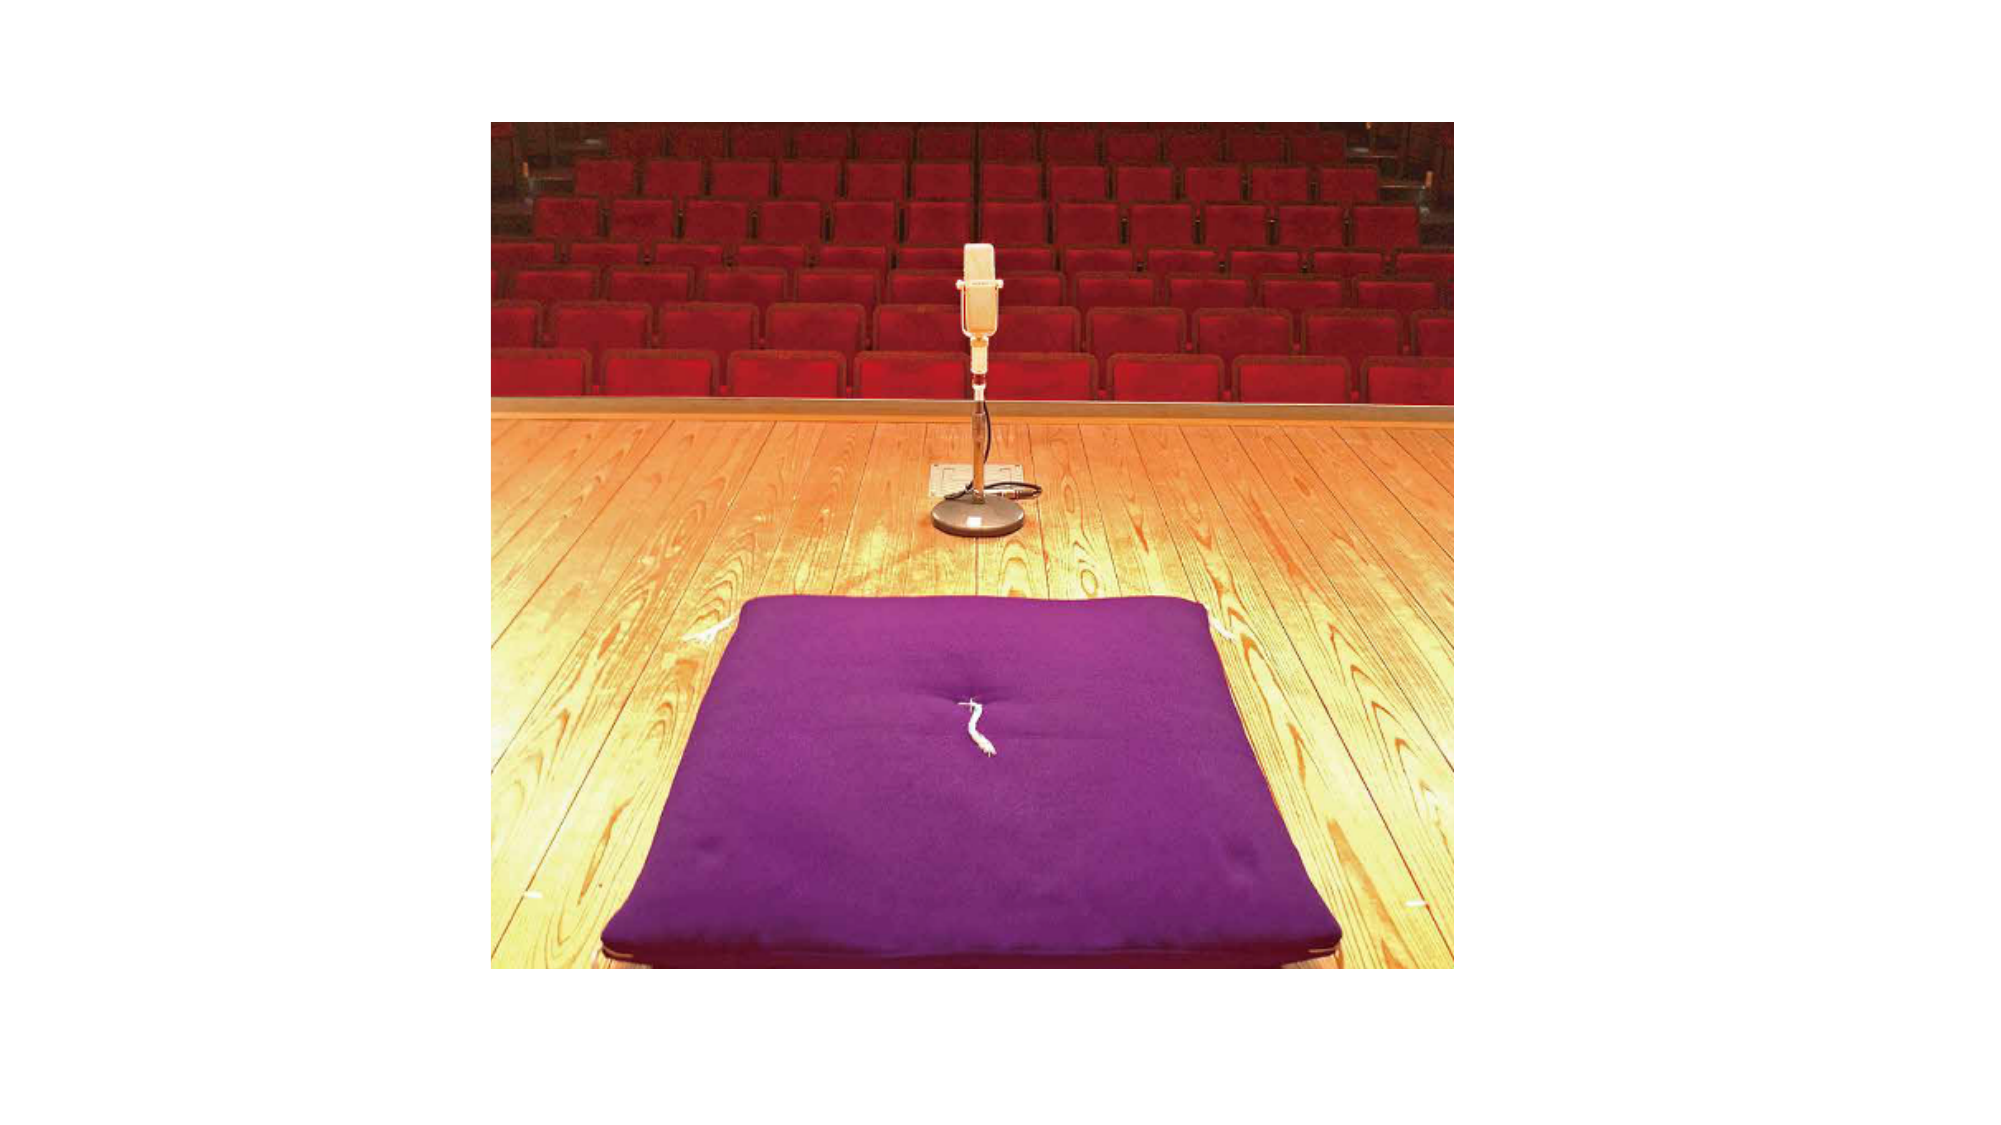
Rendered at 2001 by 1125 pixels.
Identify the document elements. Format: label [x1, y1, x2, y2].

picture [490, 122, 1455, 969]
